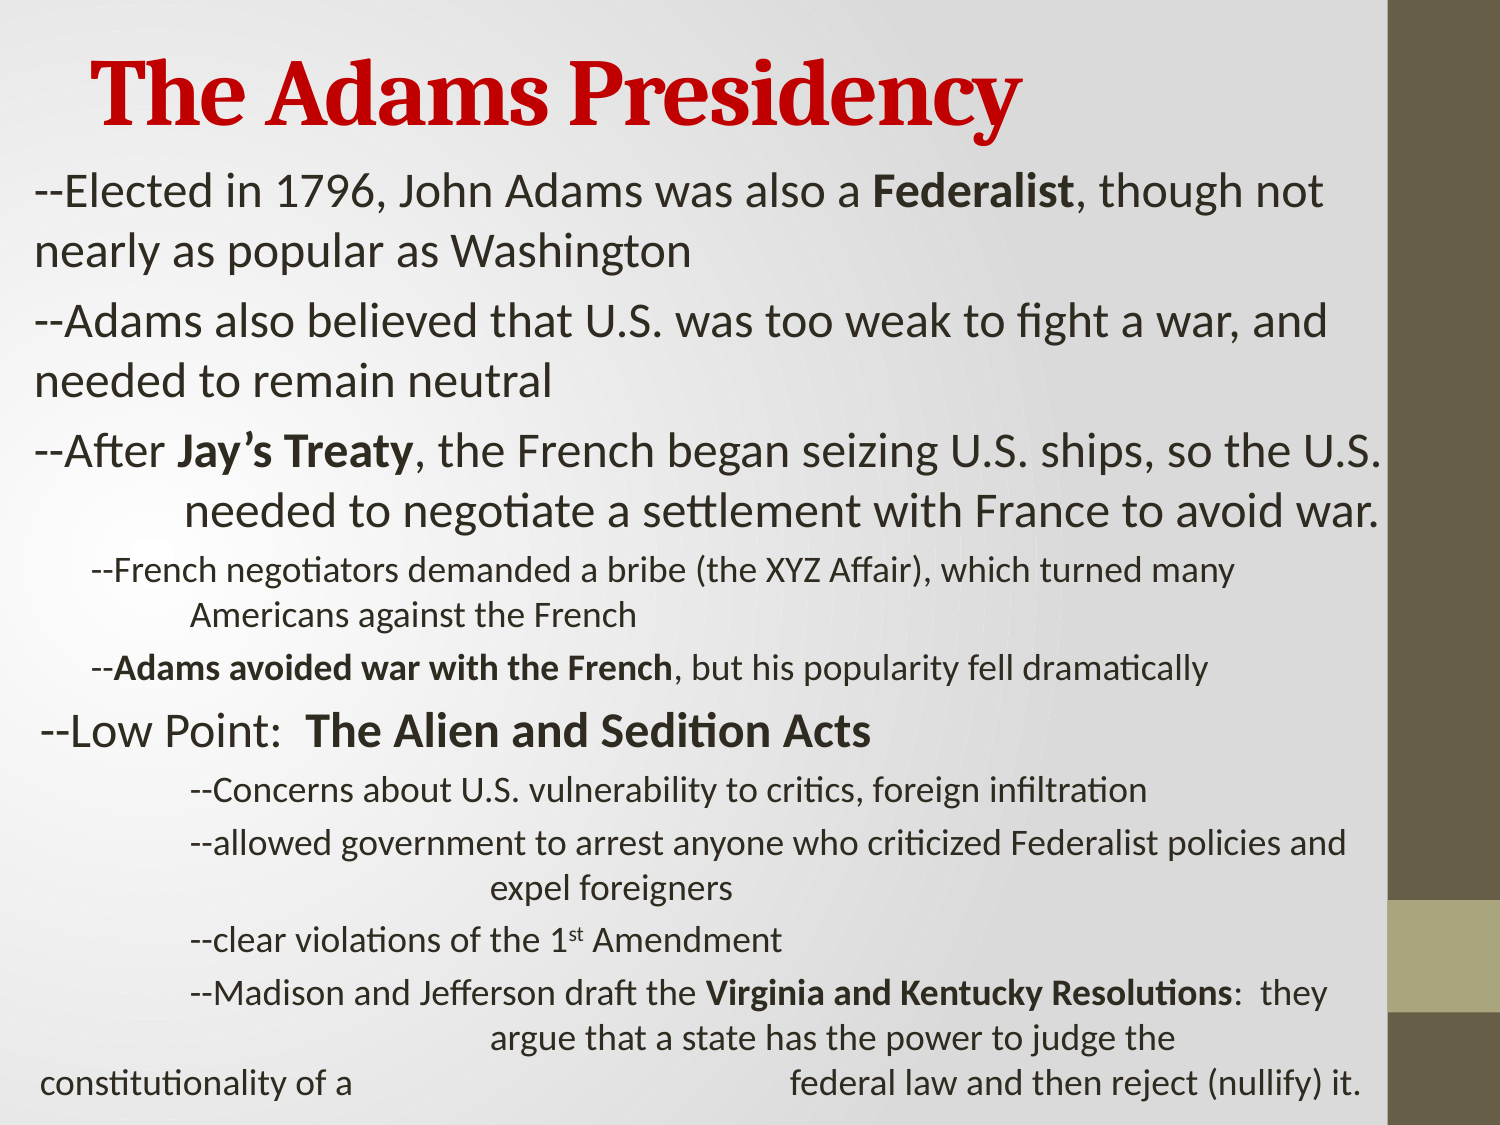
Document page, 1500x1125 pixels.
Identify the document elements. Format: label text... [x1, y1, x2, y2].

title The Adams Presidency [75, 0, 1325, 149]
list --Elected in 1796, John Adams was also a Federalist, though not nearly as popular as Washington --Adams also believed that U.S. was too weak to fight a war, and needed to remain neutral --After Jay’s Treaty, the French began seizing U.S. ships, so the U.S. needed to negotiate a settlement with France to avoid war. --French negotiators demanded a bribe (the XYZ Affair), which turned many Americans against the French --Adams avoided war with the French, but his popularity fell dramatically --Low Point: The Alien and Sedition Acts --Concerns about U.S. vulnerability to critics, foreign infiltration --allowed government to arrest anyone who criticized Federalist policies and expel foreigners --clear violations of the 1st Amendment --Madison and Jefferson draft the Virginia and Kentucky Resolutions: they argue that a state has the power to judge the constitutionality of a federal law and then reject (nullify) it. [0, 149, 1400, 1100]
